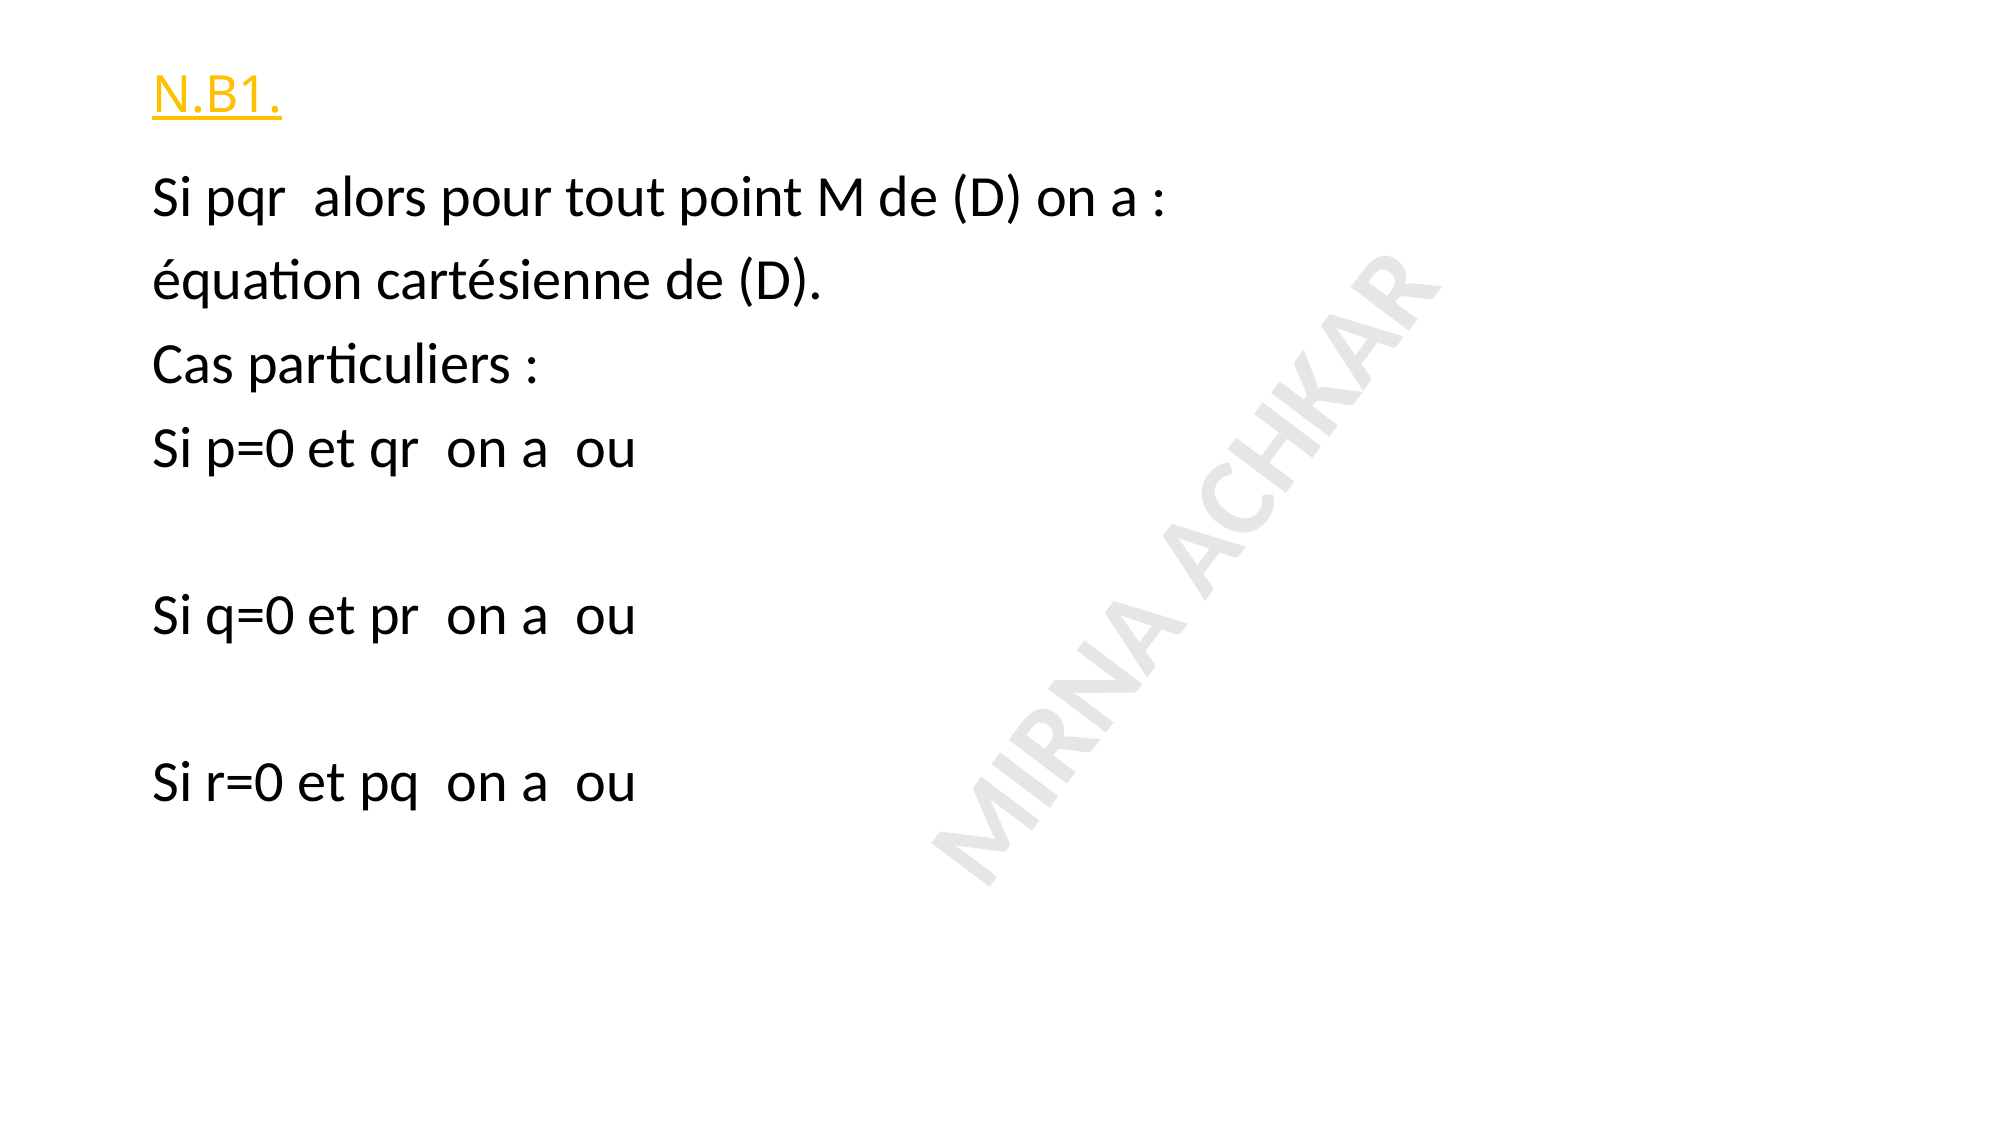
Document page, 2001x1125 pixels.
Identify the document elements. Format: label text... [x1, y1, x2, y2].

title N.B1. [137, 59, 1863, 132]
